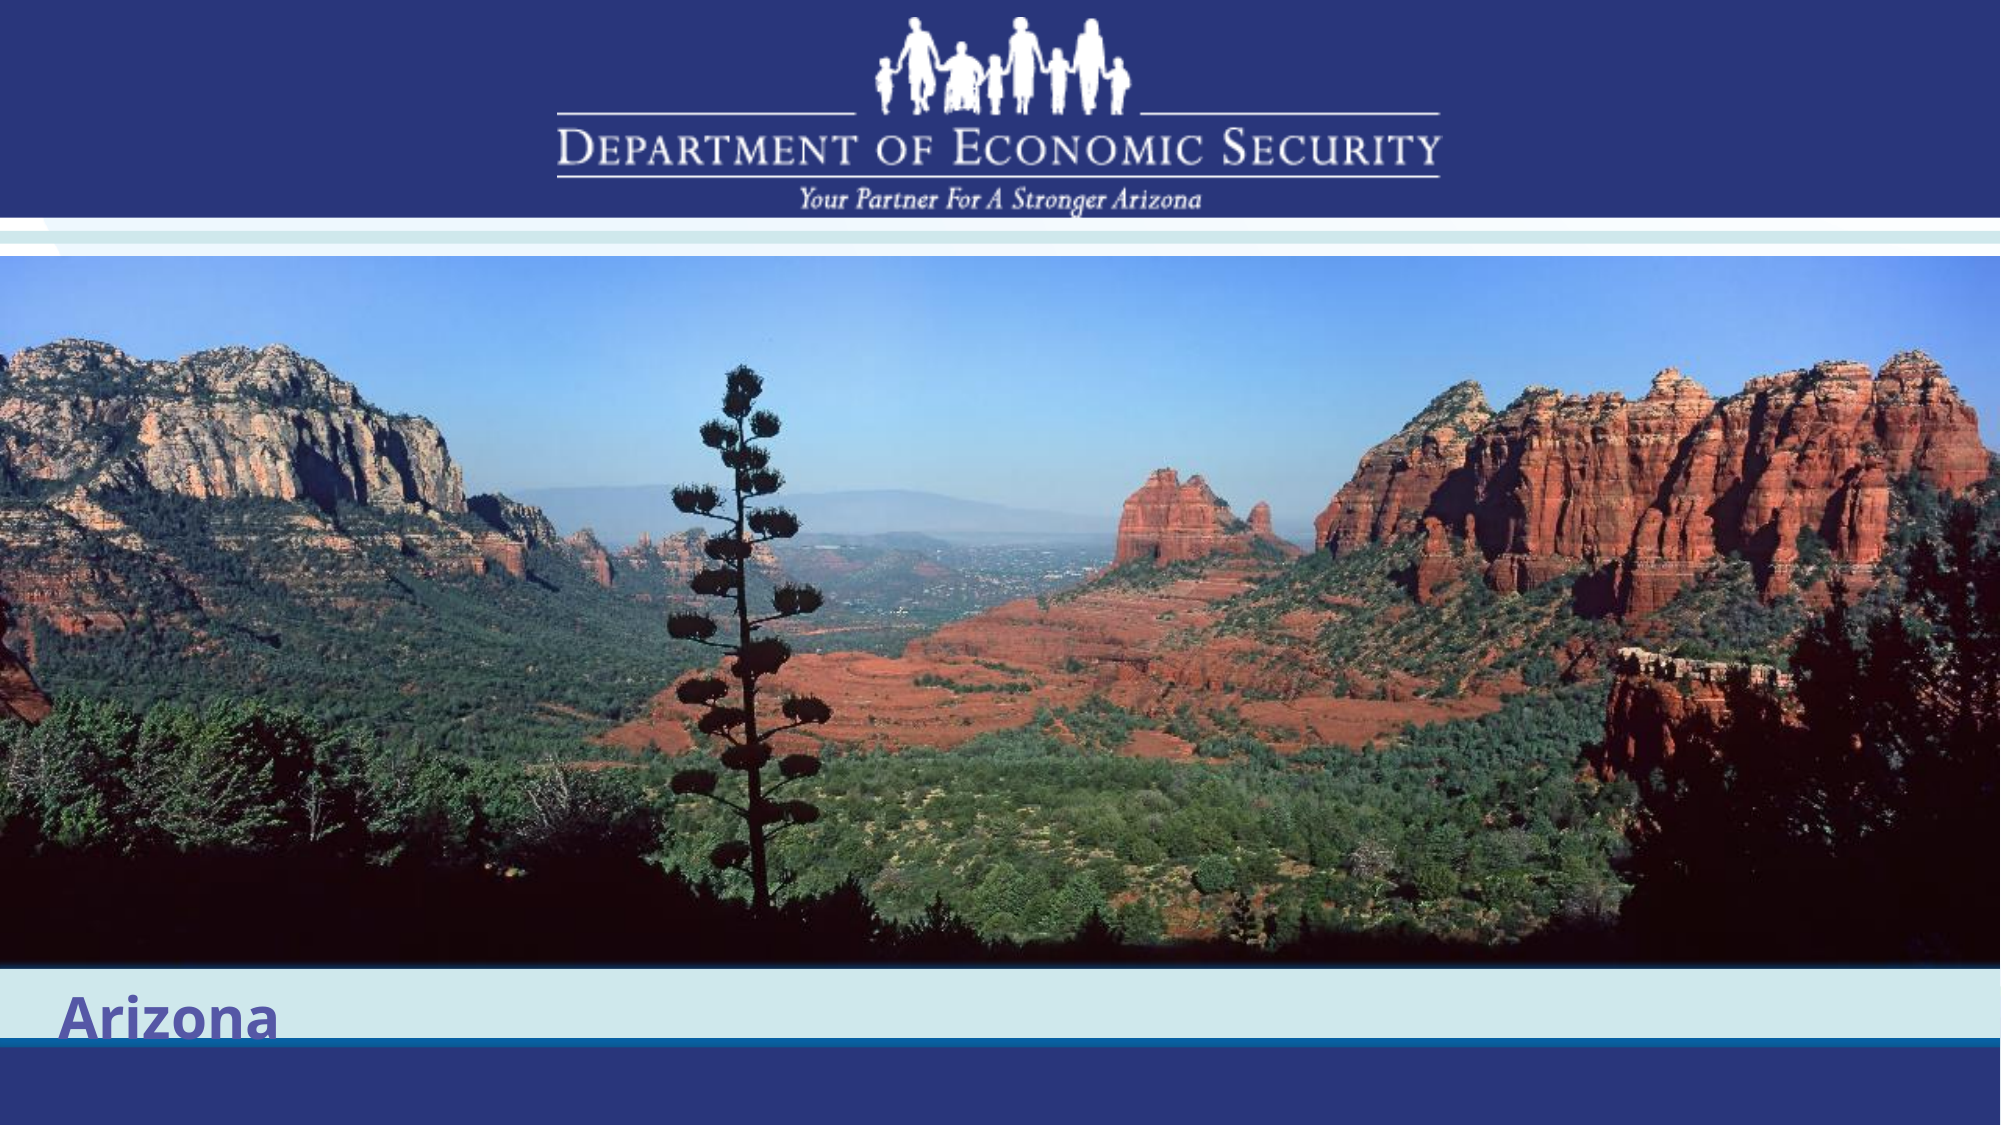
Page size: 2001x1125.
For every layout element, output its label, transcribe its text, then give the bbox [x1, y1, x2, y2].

list Arizona [43, 959, 1846, 1056]
picture [0, 1038, 43, 1047]
picture [0, 0, 2001, 1125]
